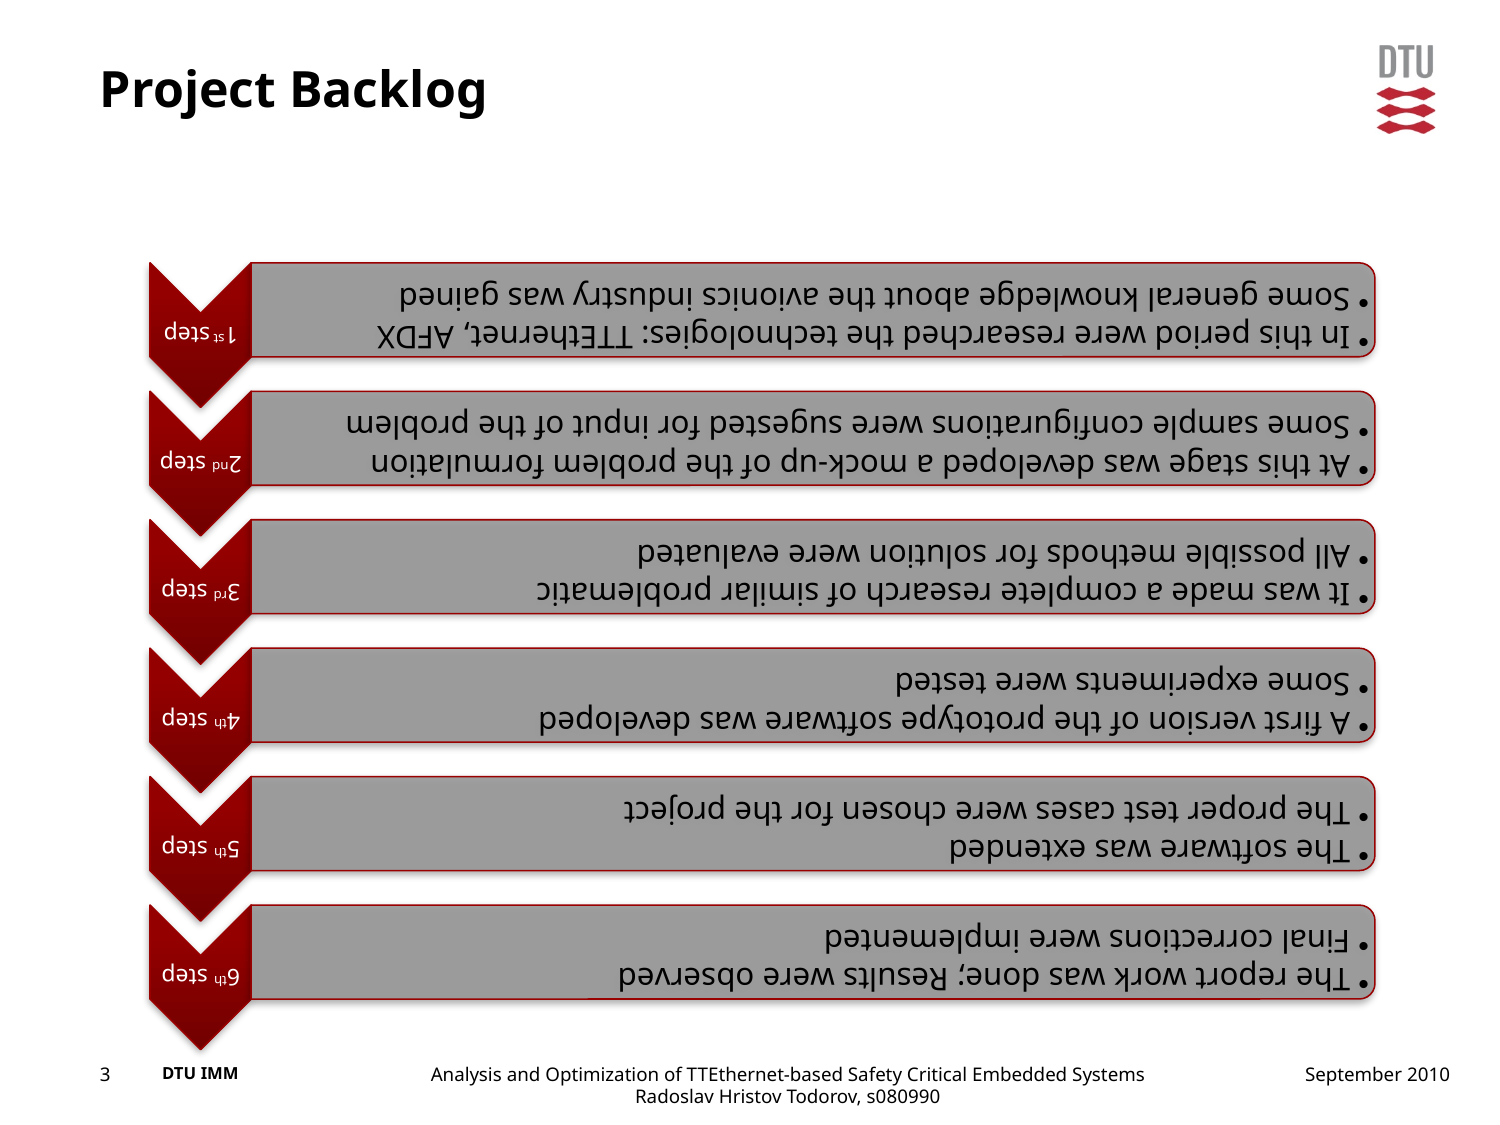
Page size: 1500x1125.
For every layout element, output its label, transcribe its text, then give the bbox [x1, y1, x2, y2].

title Project Backlog [99, 49, 1376, 238]
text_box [149, 262, 1376, 1051]
picture [1356, 45, 1436, 134]
